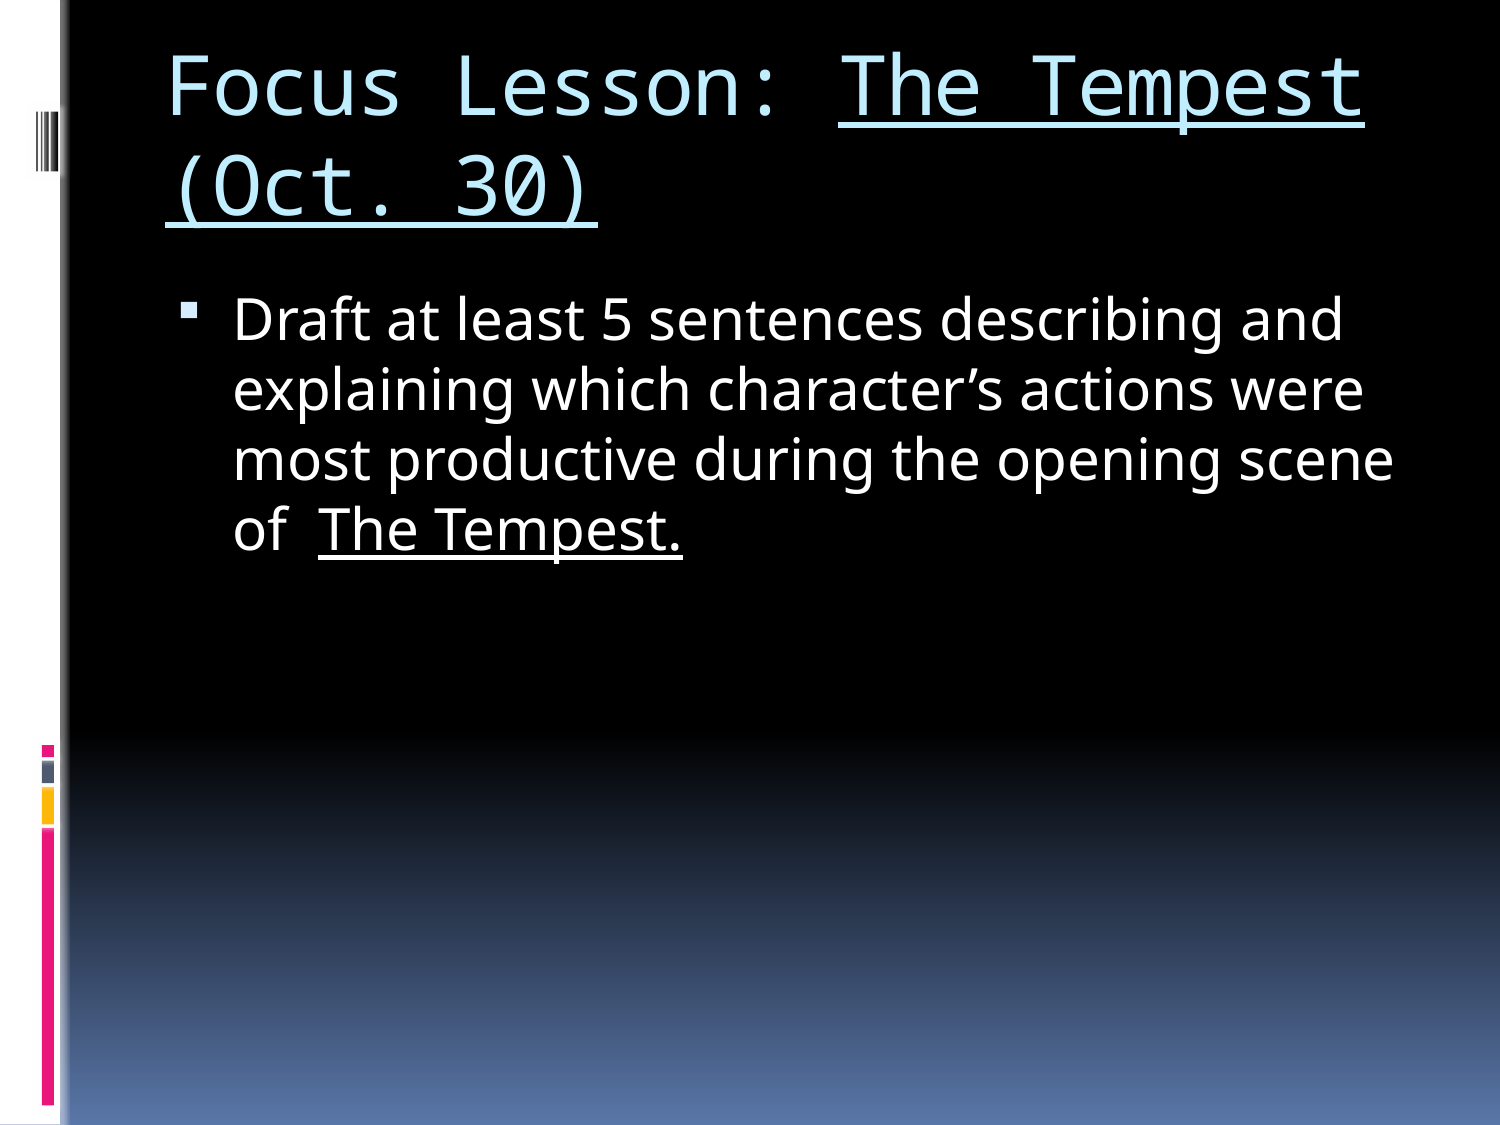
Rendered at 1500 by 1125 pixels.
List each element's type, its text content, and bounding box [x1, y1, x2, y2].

list Draft at least 5 sentences describing and explaining which character’s actions were most productive during the opening scene of The Tempest. [150, 275, 1425, 1050]
title Focus Lesson: The Tempest (Oct. 30) [150, 24, 1425, 250]
